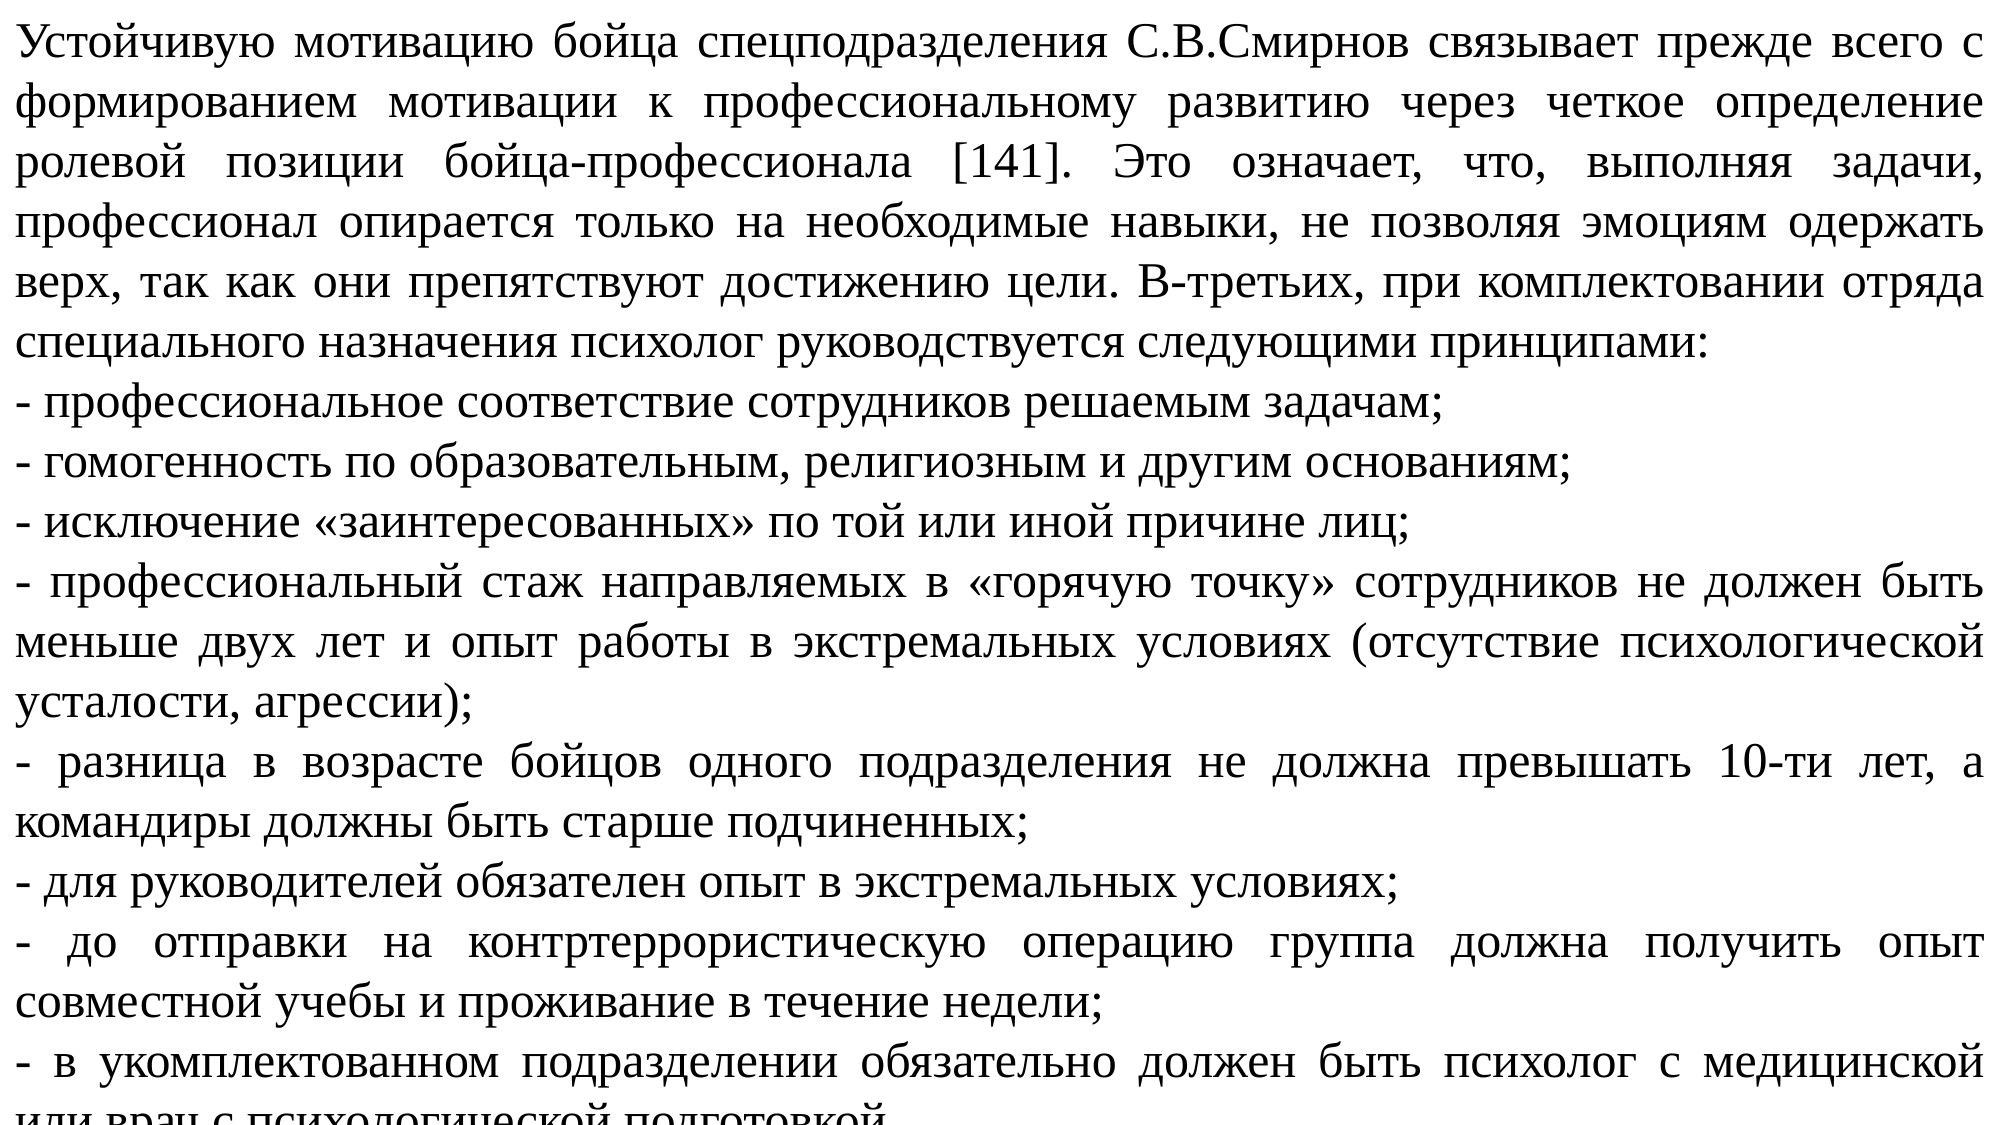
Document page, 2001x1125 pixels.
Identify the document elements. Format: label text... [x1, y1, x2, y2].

text_box Устойчивую мотивацию бойца спецподразделения С.В.Смирнов связывает прежде всего с формированием мотивации к профессиональному развитию через четкое определение ролевой позиции бойца-профессионала [141]. Это означает, что, выполняя задачи, профессионал опирается только на необходимые навыки, не позволяя эмоциям одержать верх, так как они препятствуют достижению цели. В-третьих, при комплектовании отряда специального назначения психолог руководствуется следующими принципами: - профессиональное соответствие сотрудников решаемым задачам; - гомогенность по образовательным, религиозным и другим основаниям; - исключение «заинтересованных» по той или иной причине лиц; - профессиональный стаж направляемых в «горячую точку» сотрудников не должен быть меньше двух лет и опыт работы в экстремальных условиях (отсутствие психологической усталости, агрессии); - разница в возрасте бойцов одного подразделения не должна превышать 10-ти лет, а командиры должны быть старше подчиненных; - для руководителей обязателен опыт в экстремальных условиях; - до отправки на контртеррористическую операцию группа должна получить опыт совместной учебы и проживание в течение недели; - в укомплектованном подразделении обязательно должен быть психолог с медицинской или врач с психологической подготовкой. [0, 0, 2000, 1125]
